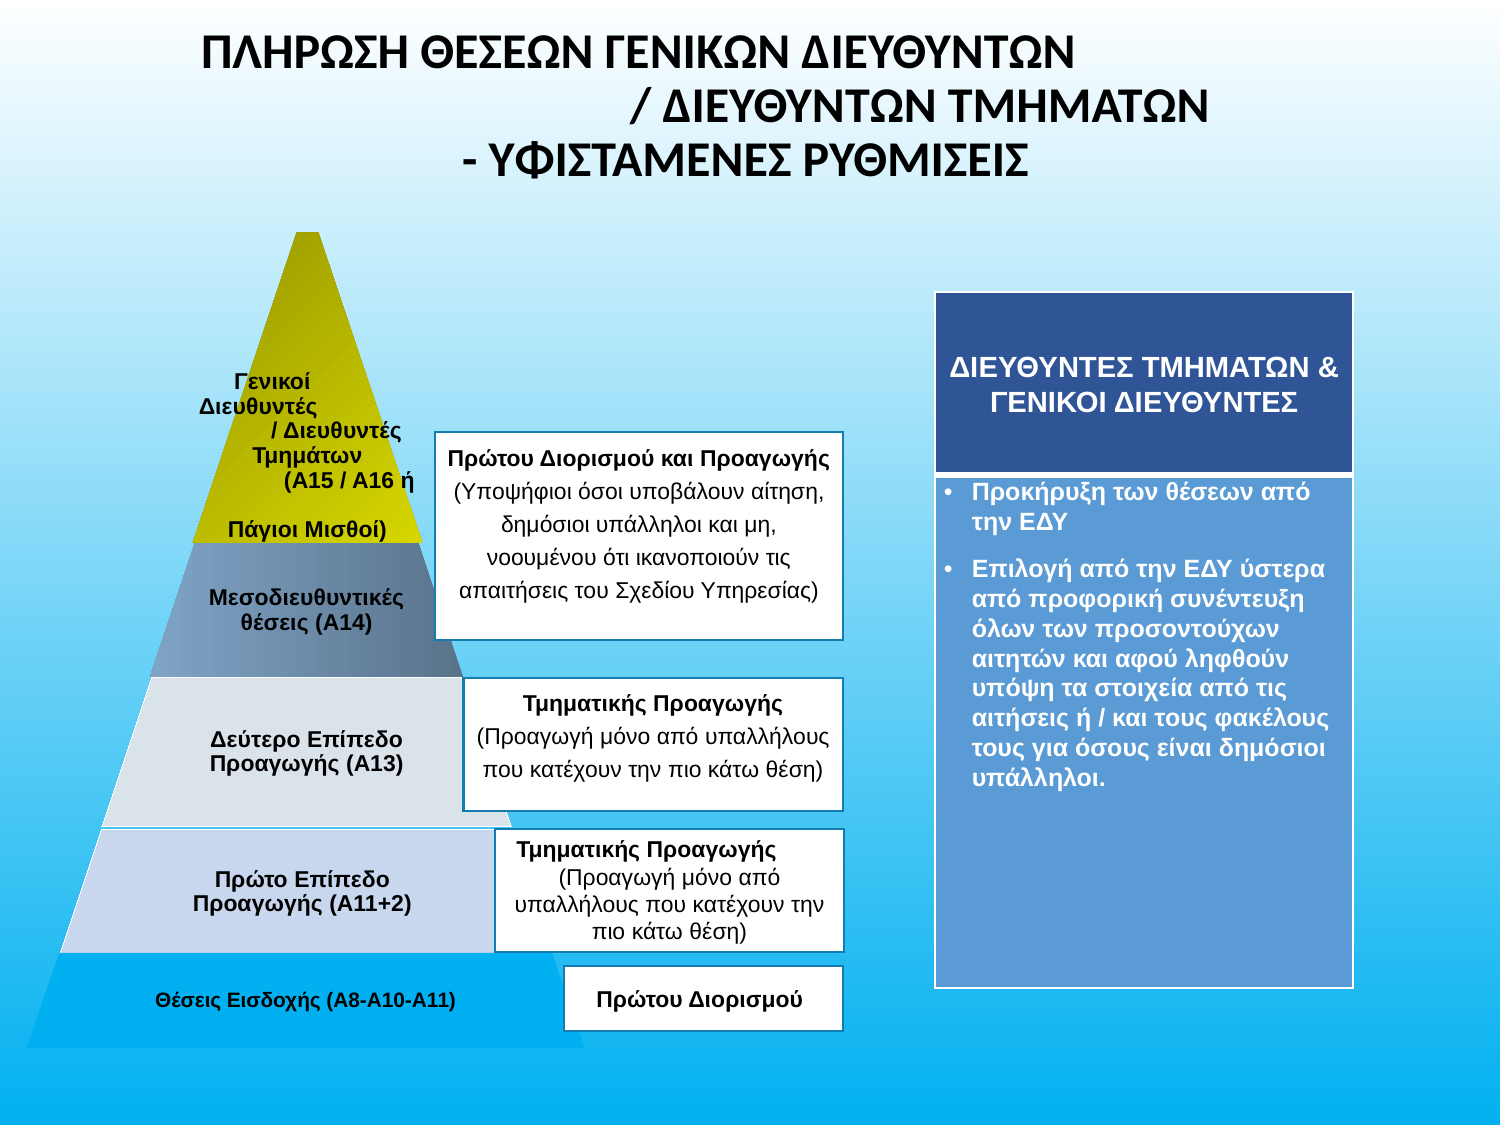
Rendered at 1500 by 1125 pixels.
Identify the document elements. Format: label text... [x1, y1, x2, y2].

table_header ΔΙΕΥΘΥΝΤΕΣ ΤΜΗΜΑΤΩΝ & ΓΕΝΙΚΟΙ ΔΙΕΥΘΥΝΤΕΣ [936, 293, 1352, 472]
table_cell Προκήρυξη των θέσεων από την ΕΔΥ Επιλογή από την ΕΔΥ ύστερα από προφορική συνέντευξη όλων των προσοντούχων αιτητών και αφού ληφθούν υπόψη τα στοιχεία από τις αιτήσεις ή / και τους φακέλους τους για όσους είναι δημόσιοι υπάλληλοι. [936, 478, 1352, 987]
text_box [26, 232, 845, 1048]
title ΠΛΗΡΩΣΗ ΘΕΣΕΩΝ ΓΕΝΙΚΩΝ ΔΙΕΥΘΥΝΤΩΝ / ΔΙΕΥΘΥΝΤΩΝ ΤΜΗΜΑΤΩΝ - ΥΦΙΣΤΑΜΕΝΕΣ ΡΥΘΜΙΣΕΙΣ [183, 48, 1308, 195]
